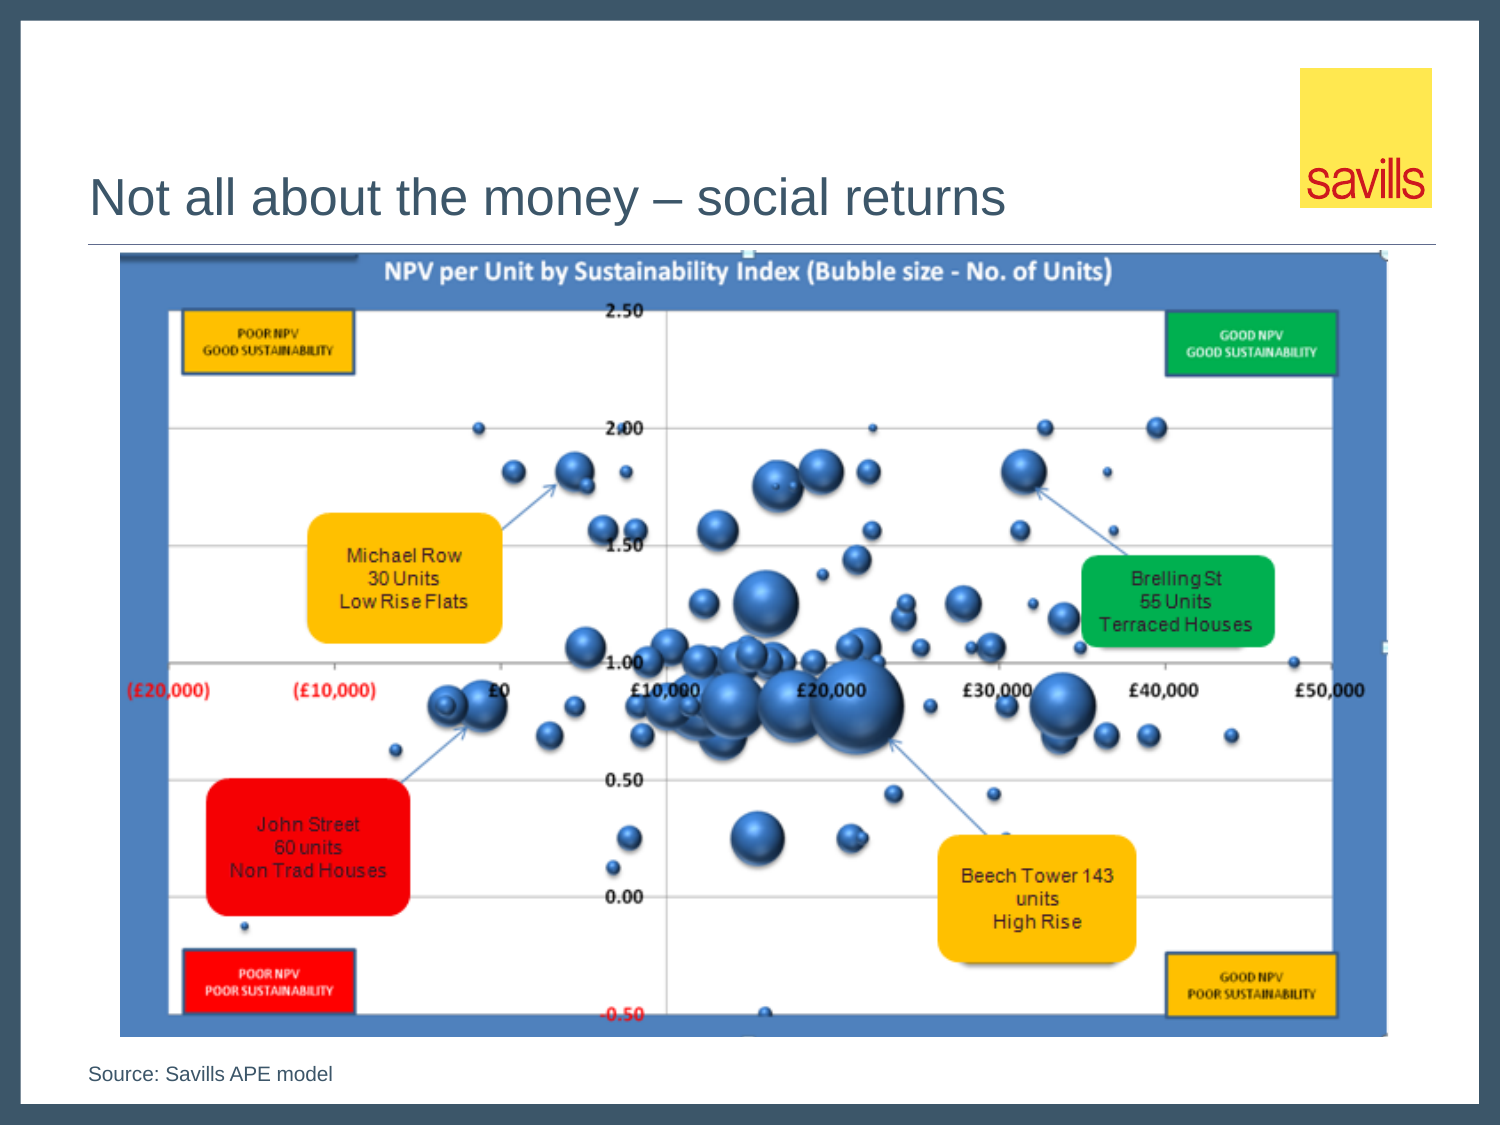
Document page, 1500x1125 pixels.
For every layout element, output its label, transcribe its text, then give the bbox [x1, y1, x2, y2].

title Not all about the money – social returns [75, 45, 1425, 233]
picture [119, 250, 1389, 1037]
list Source: Savills APE model [73, 1005, 696, 1093]
